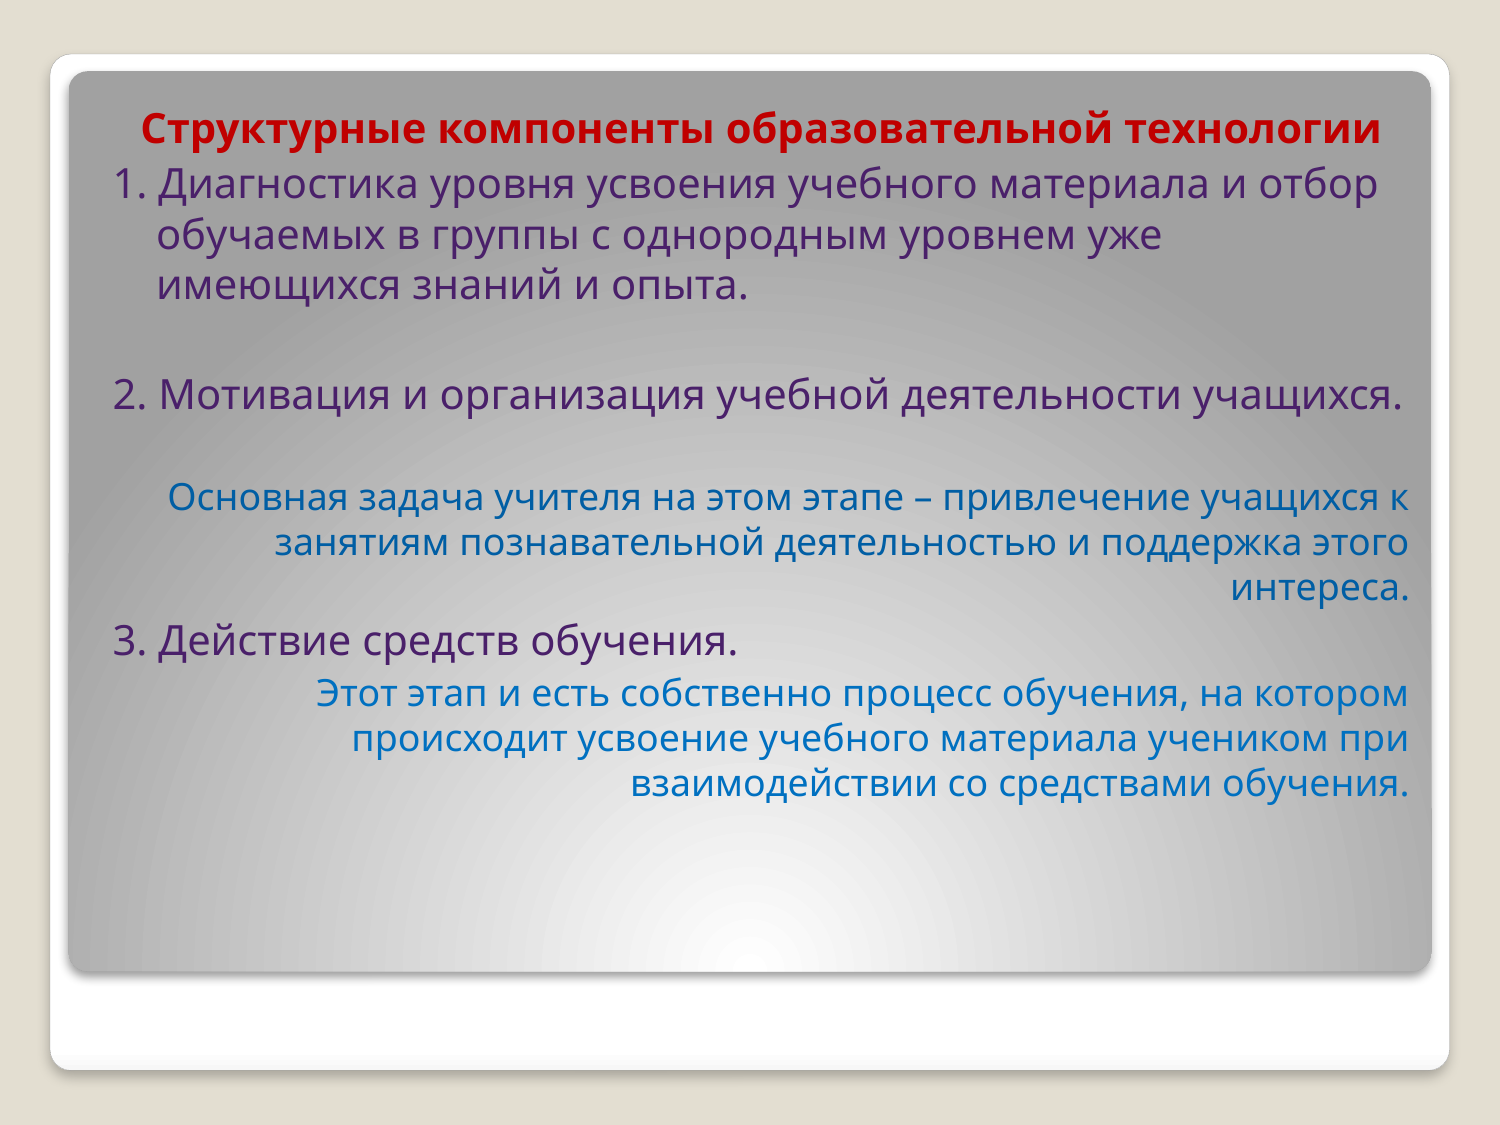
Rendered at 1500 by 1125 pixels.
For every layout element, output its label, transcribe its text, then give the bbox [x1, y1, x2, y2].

list Структурные компоненты образовательной технологии 1. Диагностика уровня усвоения учебного материала и отбор обучаемых в группы с однородным уровнем уже имеющихся знаний и опыта. 2. Мотивация и организация учебной деятельности учащихся. Основная задача учителя на этом этапе – привлечение учащихся к занятиям познавательной деятельностью и поддержка этого интереса. 3. Действие средств обучения. Этот этап и есть собственно процесс обучения, на котором происходит усвоение учебного материала учеником при взаимодействии со средствами обучения. [82, 86, 1425, 1000]
